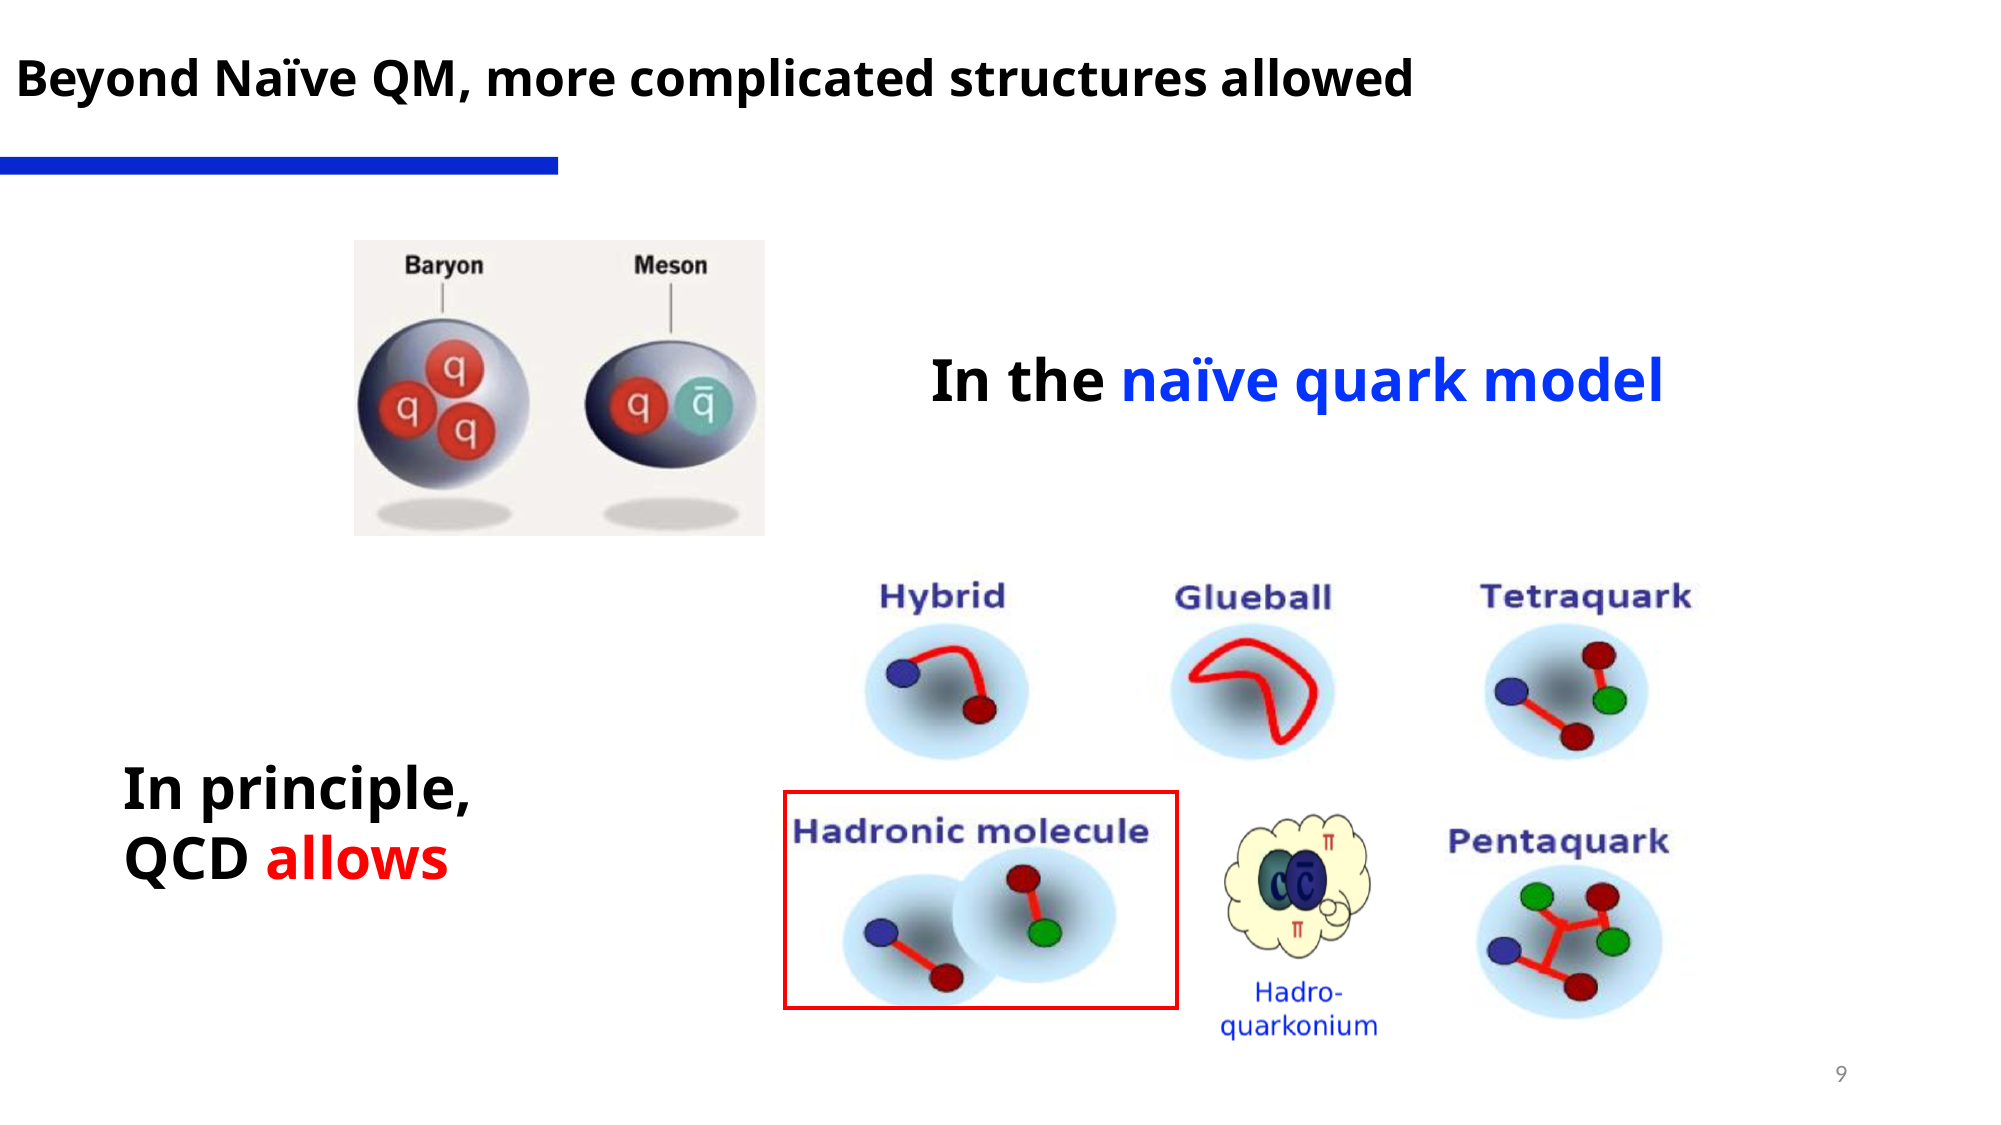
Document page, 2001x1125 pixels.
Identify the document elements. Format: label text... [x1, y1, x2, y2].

text_box In the naïve quark model [916, 335, 1681, 421]
picture [764, 544, 1731, 1054]
title Beyond Naïve QM, more complicated structures allowed [0, 39, 1503, 122]
text_box In principle, QCD allows [108, 743, 588, 899]
slide_number 9 [1412, 1042, 1863, 1103]
picture [354, 240, 765, 536]
